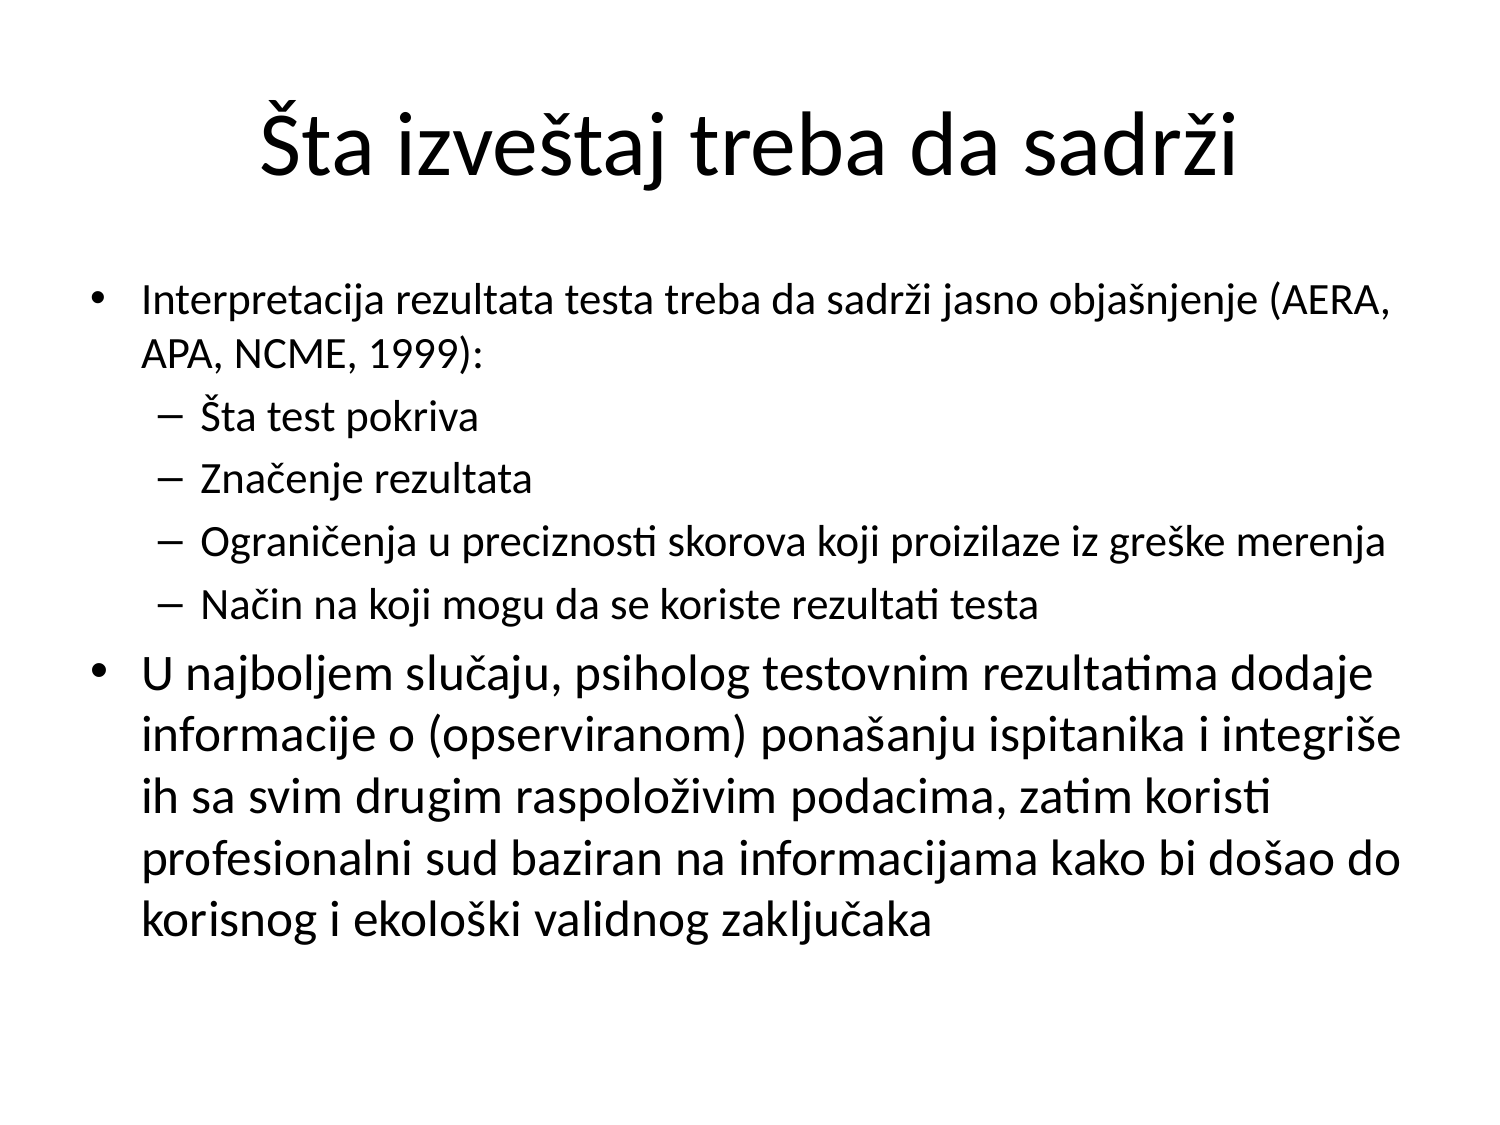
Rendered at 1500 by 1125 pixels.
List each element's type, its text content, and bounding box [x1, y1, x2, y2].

title Šta izveštaj treba da sadrži [75, 45, 1425, 233]
list Interpretacija rezultata testa treba da sadrži jasno objašnjenje (AERA, APA, NCME, 1999): Šta test pokriva Značenje rezultata Ograničenja u preciznosti skorova koji proizilaze iz greške merenja Način na koji mogu da se koriste rezultati testa U najboljem slučaju, psiholog testovnim rezultatima dodaje informacije o (opserviranom) ponašanju ispitanika i integriše ih sa svim drugim raspoloživim podacima, zatim koristi profesionalni sud baziran na informacijama kako bi došao do korisnog i ekološki validnog zaključaka [75, 262, 1425, 1005]
